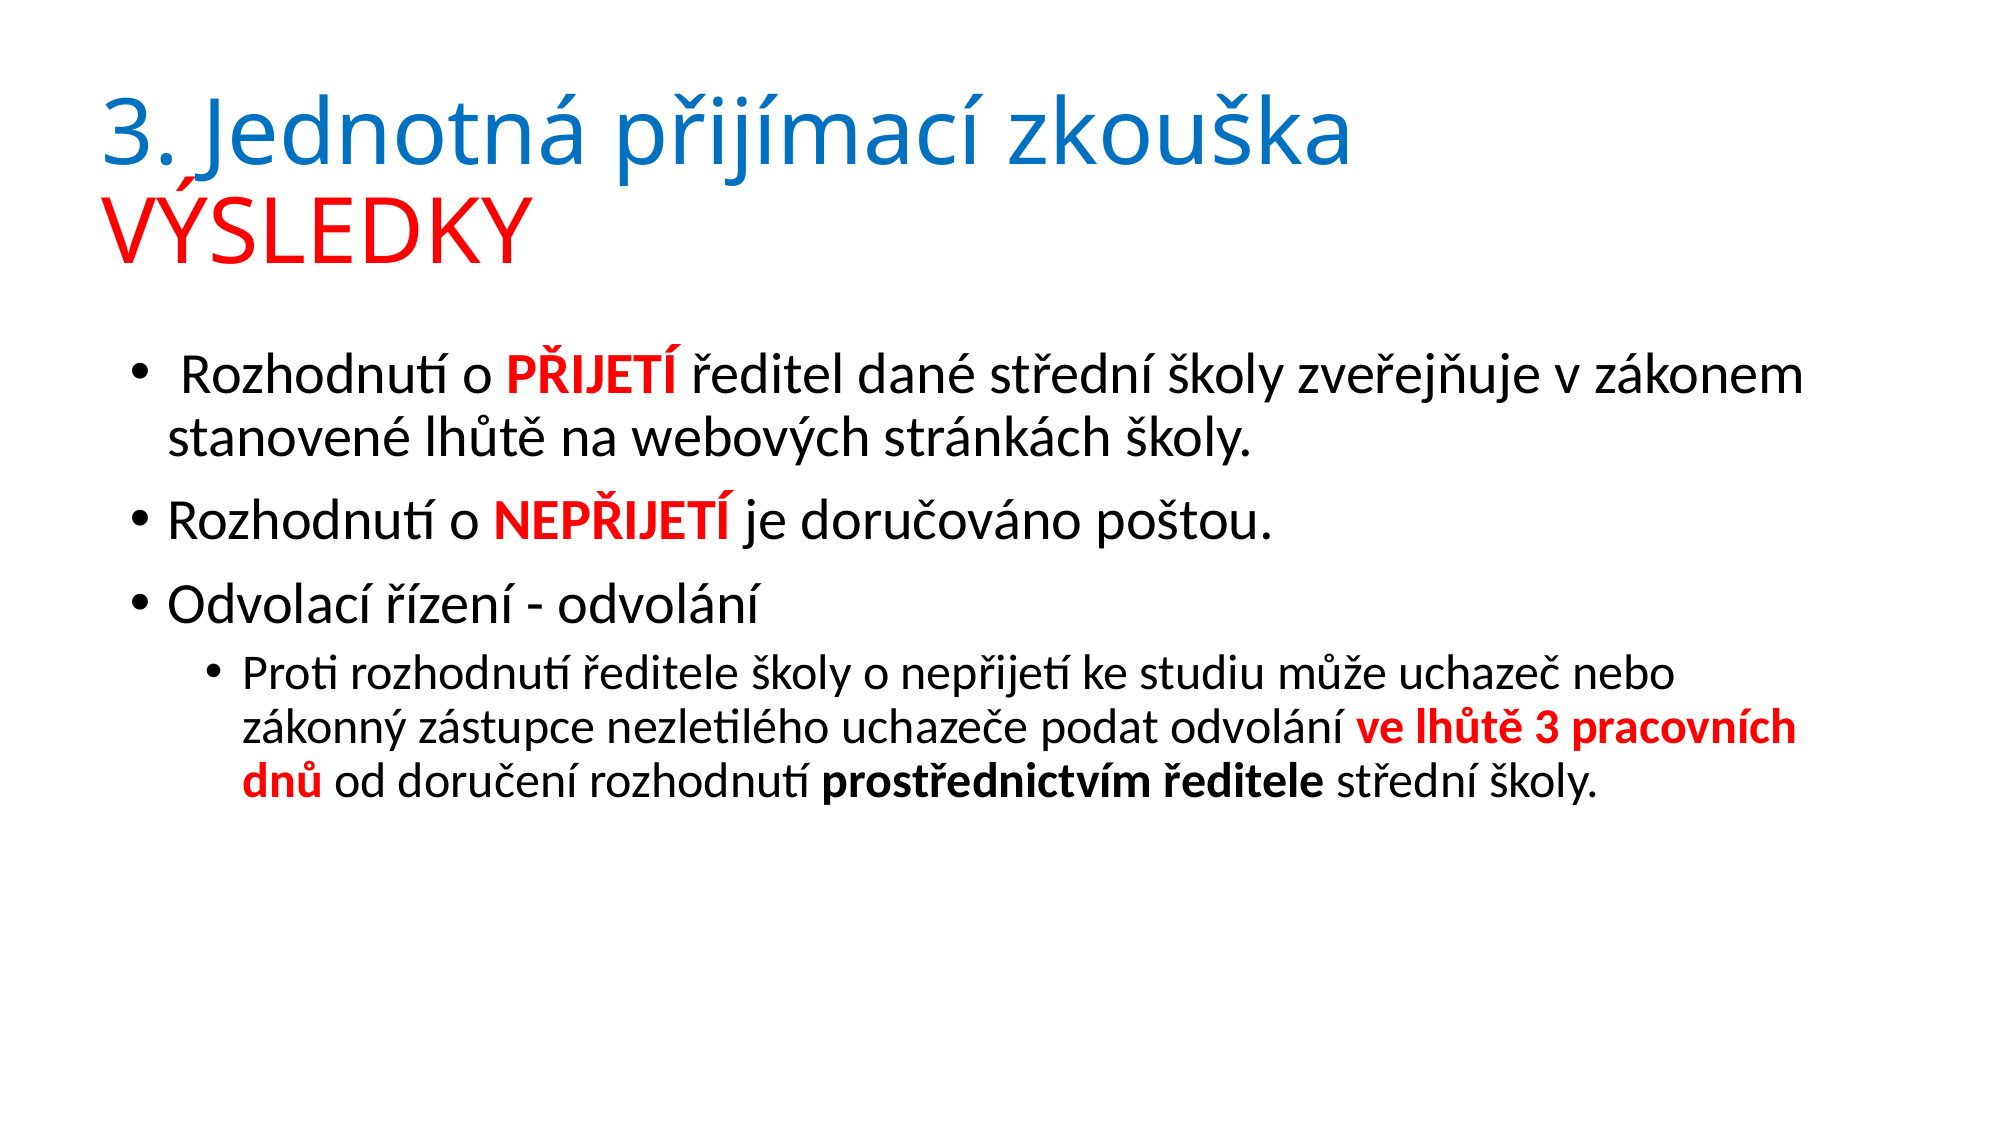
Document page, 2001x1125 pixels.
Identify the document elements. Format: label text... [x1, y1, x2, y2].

title 3. Jednotná přijímací zkouška VÝSLEDKY [86, 75, 1812, 294]
list Rozhodnutí o PŘIJETÍ ředitel dané střední školy zveřejňuje v zákonem stanovené lhůtě na webových stránkách školy. Rozhodnutí o NEPŘIJETÍ je doručováno poštou. Odvolací řízení - odvolání Proti rozhodnutí ředitele školy o nepřijetí ke studiu může uchazeč nebo zákonný zástupce nezletilého uchazeče podat odvolání ve lhůtě 3 pracovních dnů od doručení rozhodnutí prostřednictvím ředitele střední školy. [115, 335, 1841, 1050]
